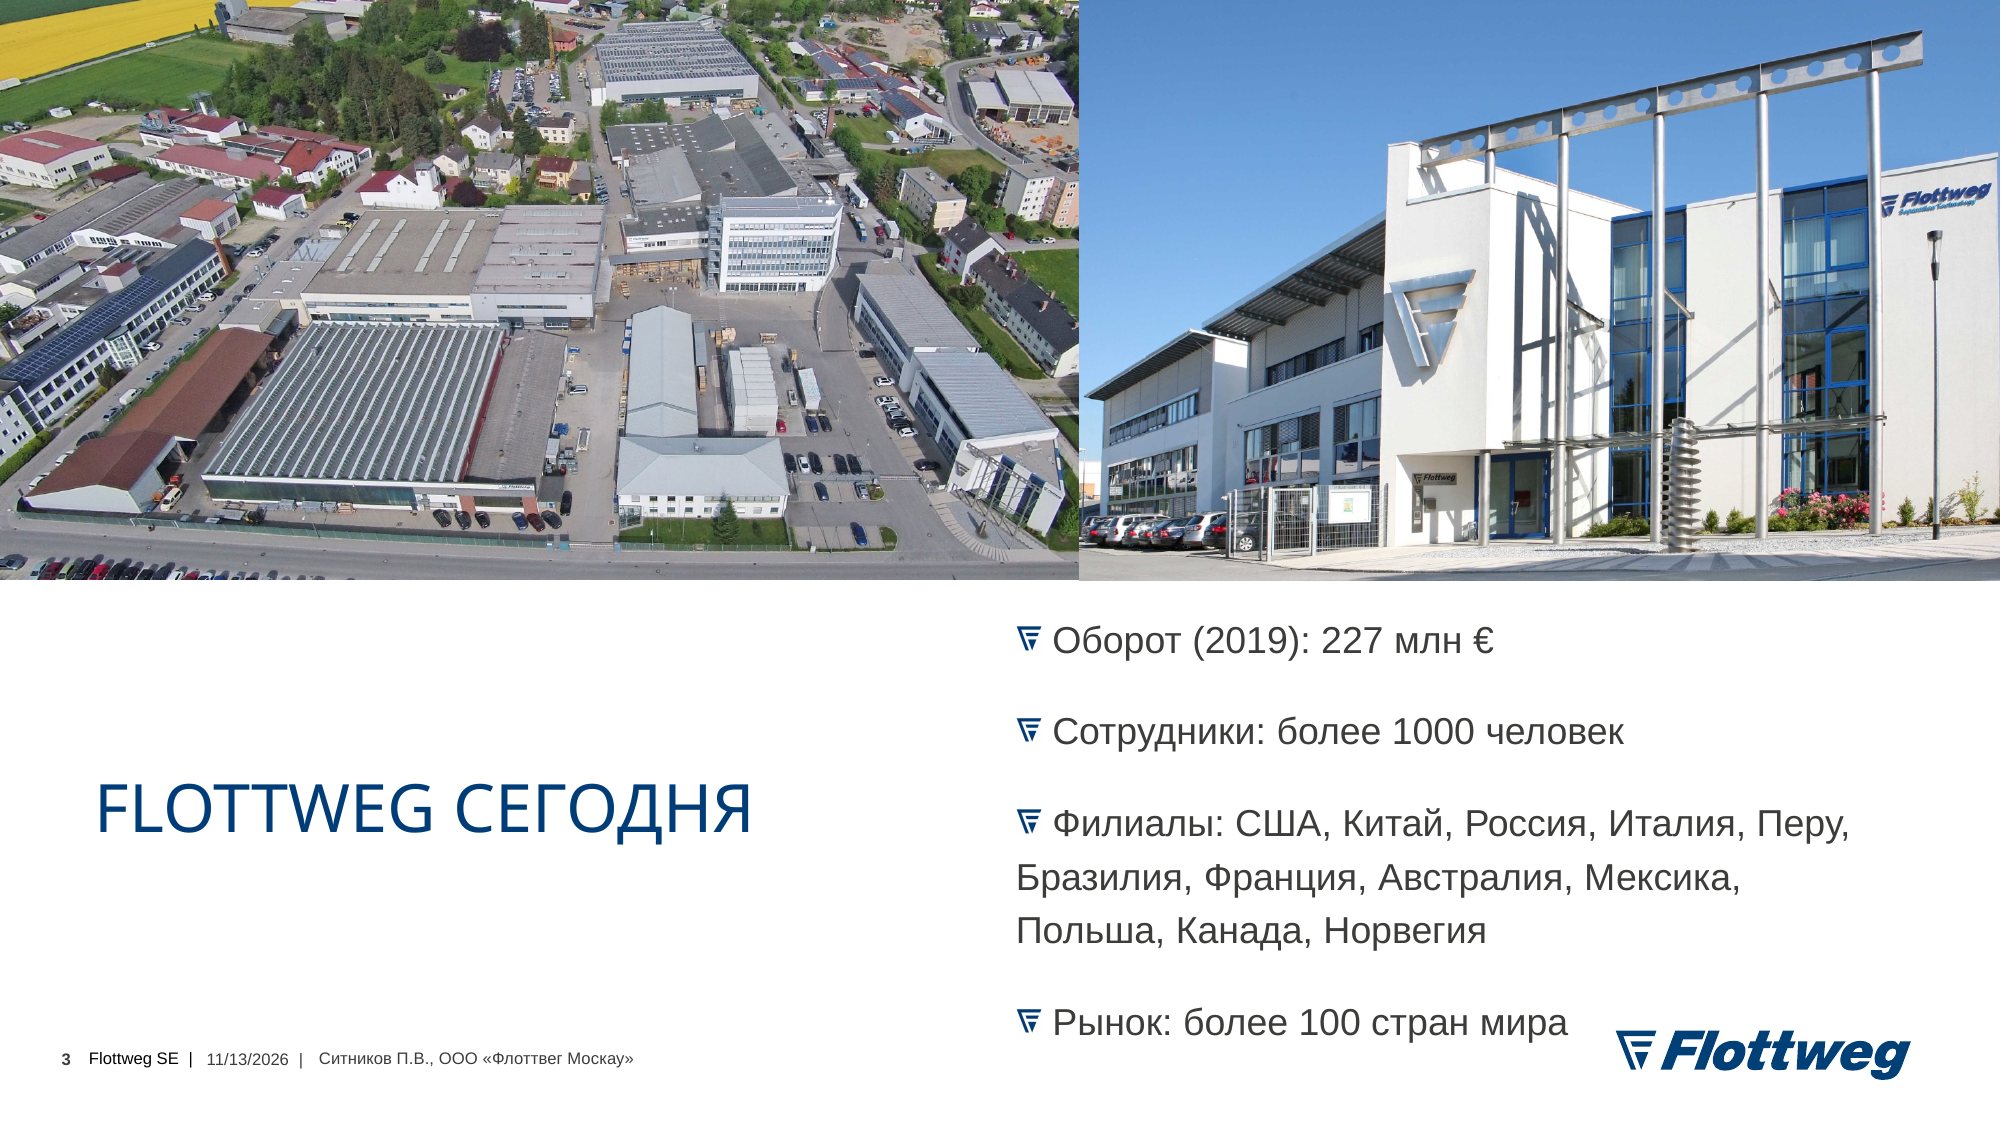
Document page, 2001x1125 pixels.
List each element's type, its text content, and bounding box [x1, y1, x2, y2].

picture [1015, 624, 1042, 652]
picture [0, 0, 2000, 581]
slide_number 3 [17, 1048, 71, 1069]
picture [1015, 1007, 1042, 1034]
title Flottweg сегодня [94, 777, 904, 847]
picture [1015, 716, 1042, 743]
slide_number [206, 1048, 306, 1069]
footer Ситников П.В., ООО «Флоттвег Москау» [318, 1048, 1613, 1069]
list Оборот (2019): 227 млн € Сотрудники: более 1000 человек Филиалы: США, Китай, Россия, Италия, Перу, Бразилия, Франция, Австралия, Мексика, Польша, Канада, Норвегия Рынок: более 100 стран мира [1015, 606, 2000, 1125]
picture [1015, 807, 1042, 835]
